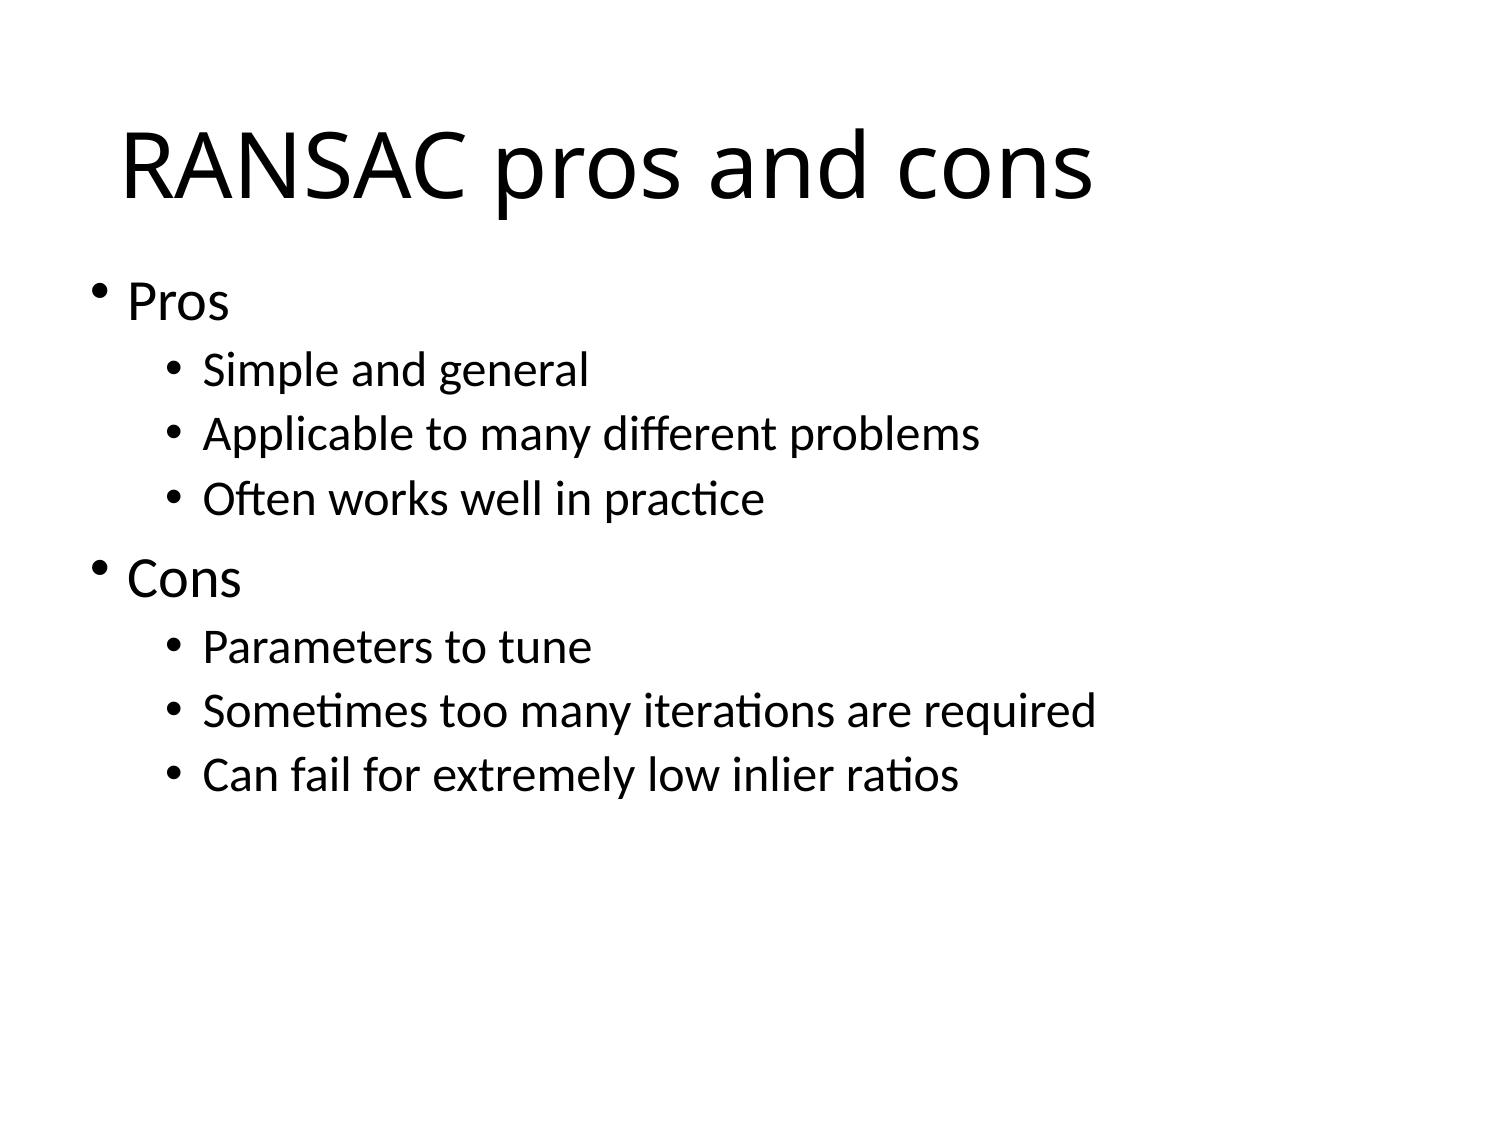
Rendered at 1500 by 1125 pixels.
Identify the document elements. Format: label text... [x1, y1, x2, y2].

title RANSAC pros and cons [103, 59, 1397, 262]
list Pros Simple and general Applicable to many different problems Often works well in practice Cons Parameters to tune Sometimes too many iterations are required Can fail for extremely low inlier ratios [75, 262, 1425, 1088]
